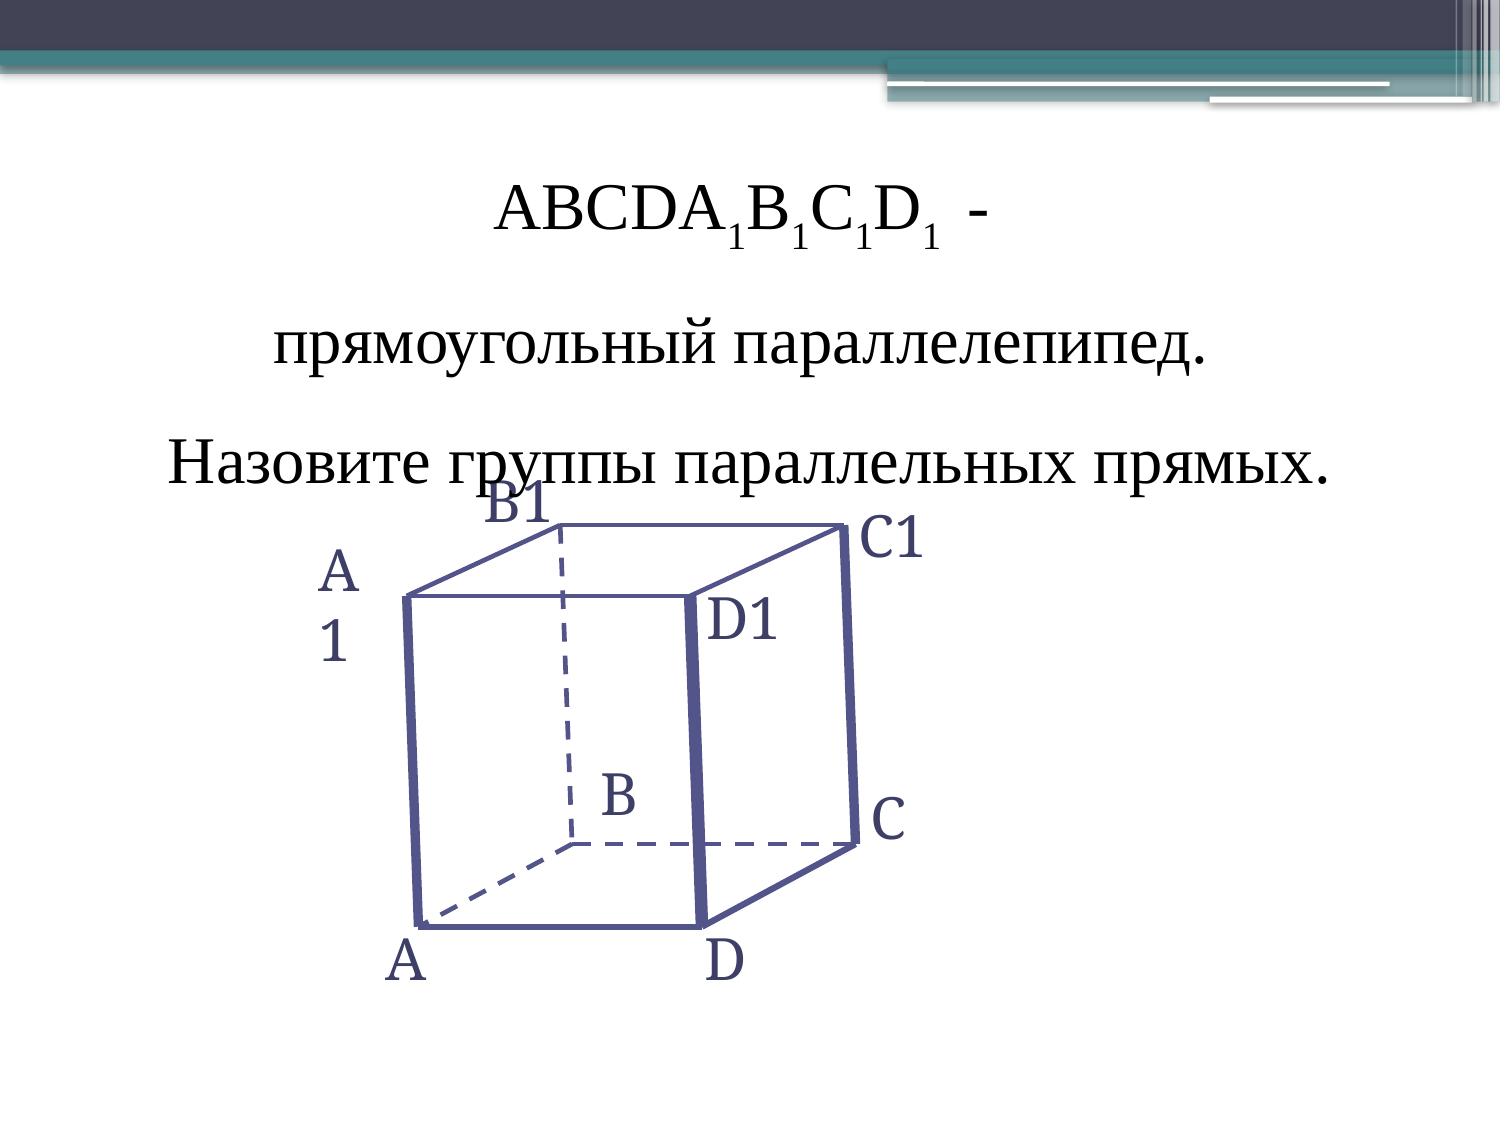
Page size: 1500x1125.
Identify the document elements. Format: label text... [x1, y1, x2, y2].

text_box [418, 843, 573, 927]
text_box ABCDA1B1C1D1 - прямоугольный параллелепипед. Назовите группы параллельных прямых. [0, 108, 1500, 505]
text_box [559, 524, 573, 841]
text_box B1 [579, 535, 589, 542]
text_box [843, 524, 856, 841]
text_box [701, 843, 856, 927]
text_box В [585, 750, 622, 835]
text_box A1 [303, 525, 398, 681]
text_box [406, 595, 419, 927]
text_box D [690, 936, 738, 1000]
text_box B1 [468, 505, 589, 523]
text_box С [861, 773, 903, 859]
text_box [689, 595, 703, 841]
text_box C1 [843, 505, 950, 577]
text_box А [371, 914, 419, 1000]
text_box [406, 524, 558, 593]
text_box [689, 854, 694, 924]
text_box D1 [709, 607, 811, 659]
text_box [689, 524, 841, 597]
